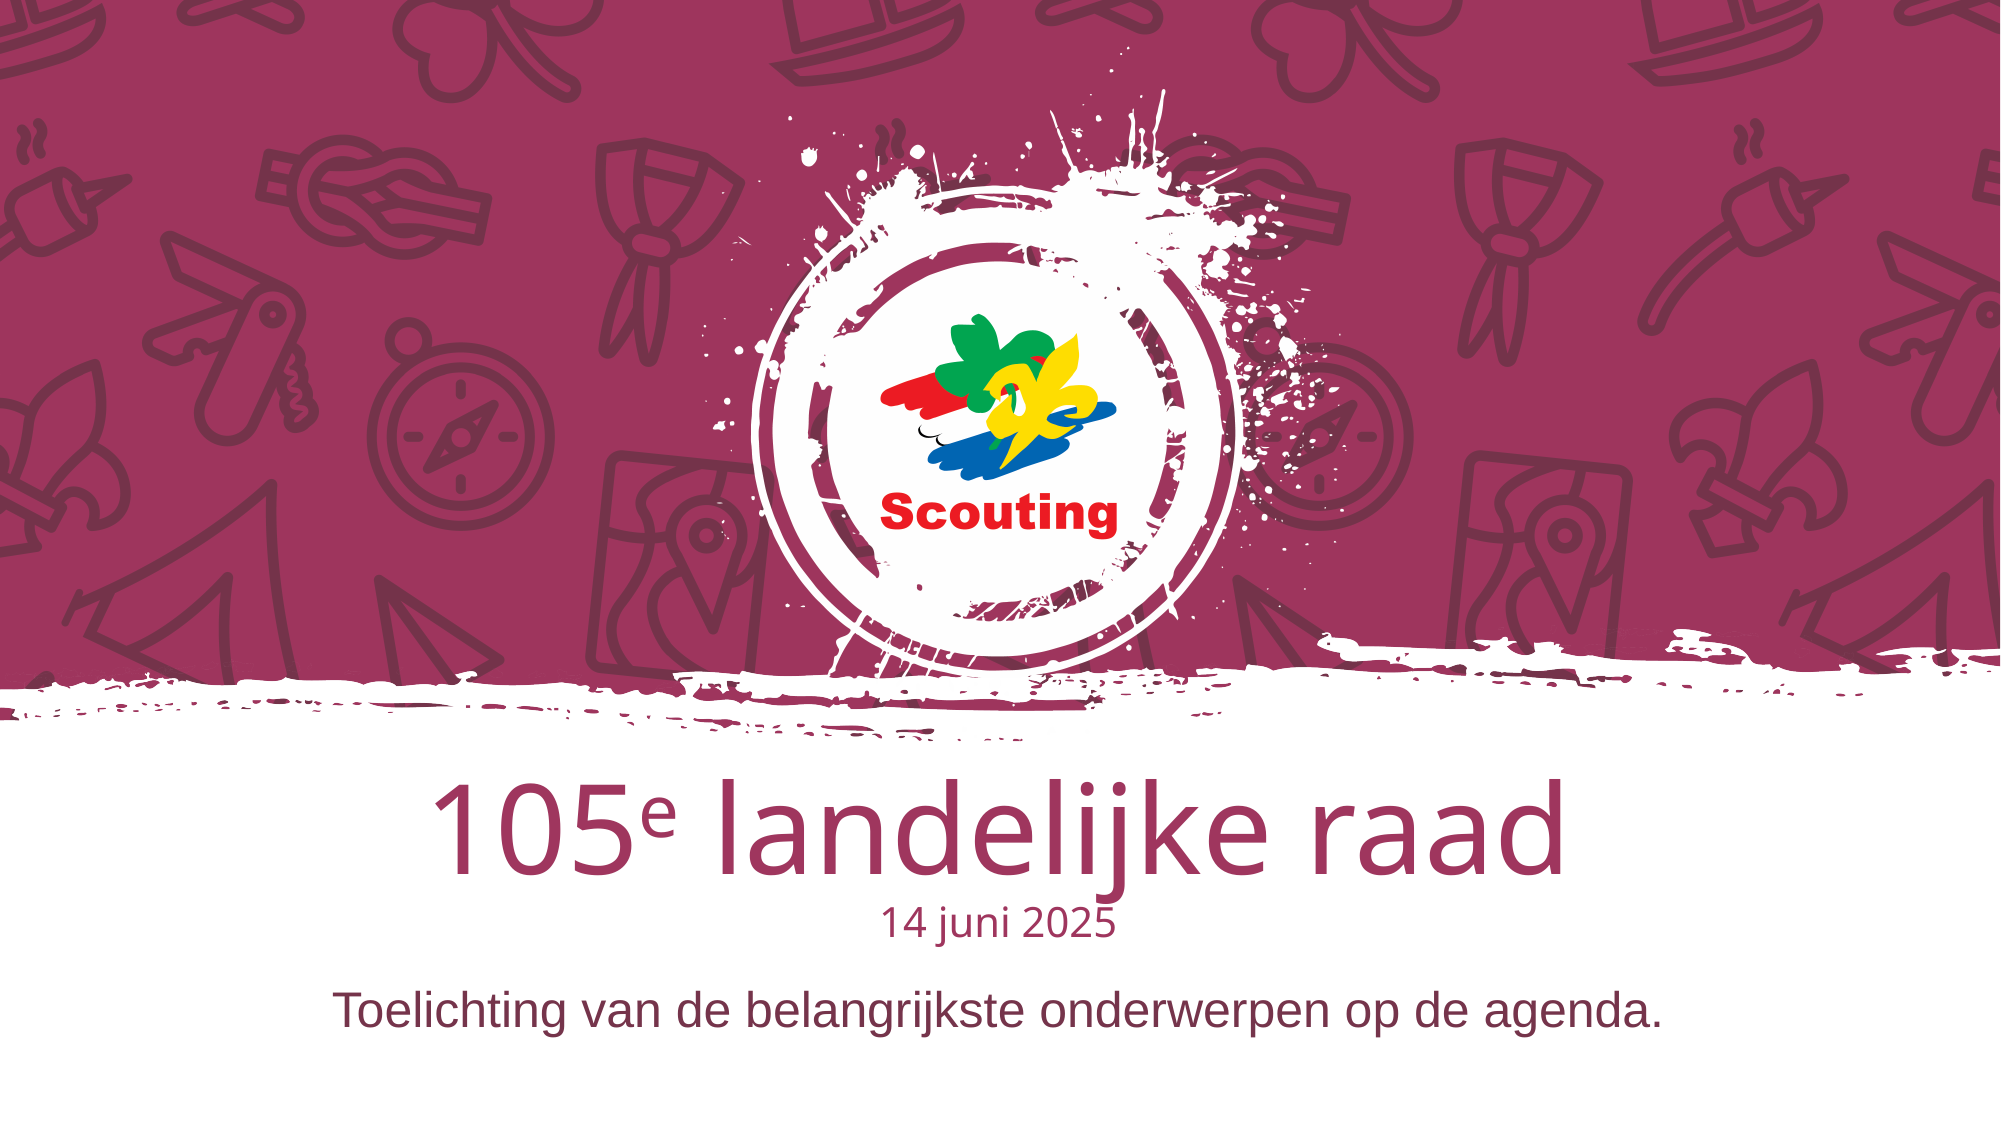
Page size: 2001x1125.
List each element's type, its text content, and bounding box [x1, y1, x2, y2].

subtitle Toelichting van de belangrijkste onderwerpen op de agenda. [45, 977, 1952, 1087]
picture [0, 0, 2001, 1125]
title 105e landelijke raad 14 juni 2025 [45, 746, 1952, 955]
